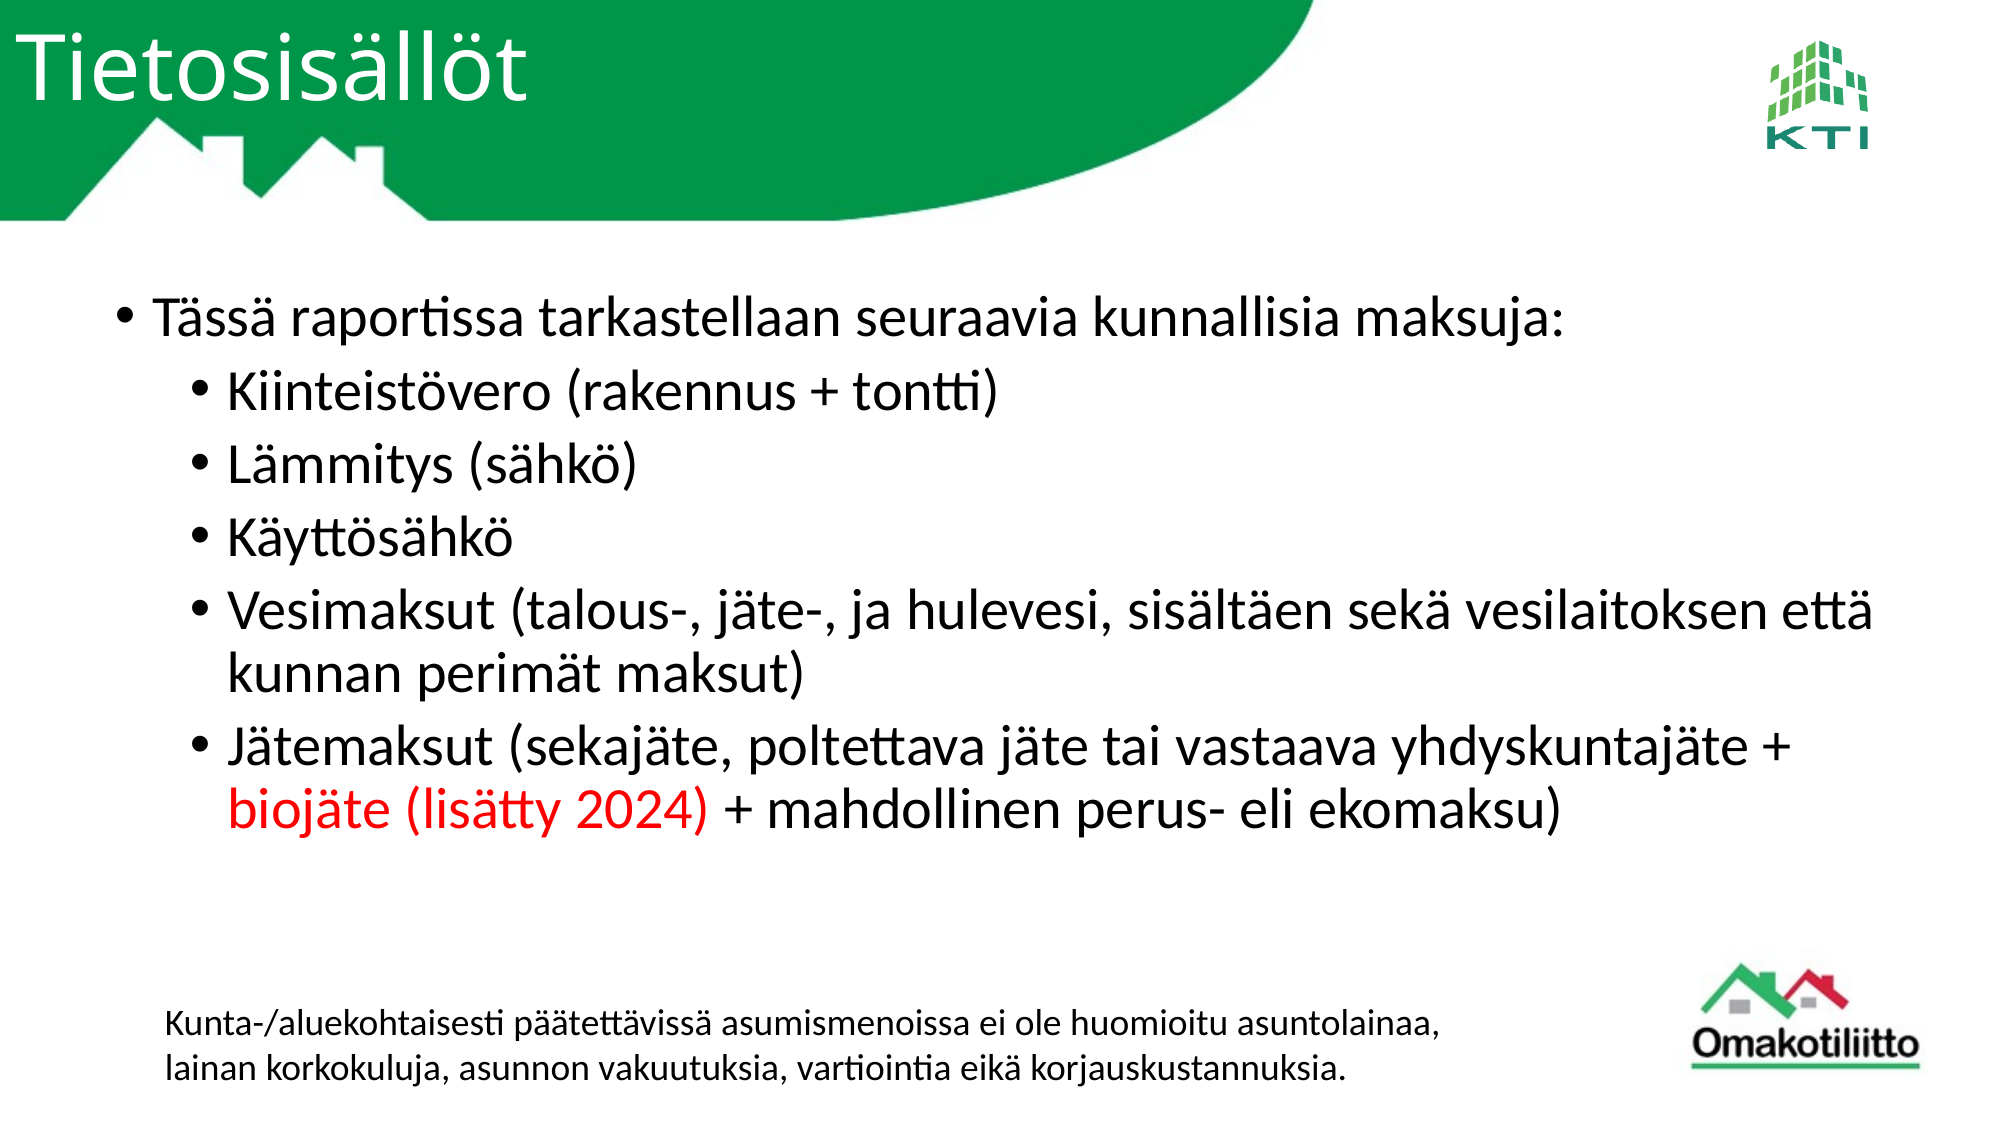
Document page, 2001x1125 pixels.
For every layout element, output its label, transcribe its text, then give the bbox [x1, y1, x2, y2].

text_box Kunta-/aluekohtaisesti päätettävissä asumismenoissa ei ole huomioitu asuntolainaa, lainan korkokuluja, asunnon vakuutuksia, vartiointia eikä korjauskustannuksia. [149, 990, 1545, 1096]
picture [0, 0, 2001, 1125]
title Tietosisällöt [0, 0, 1725, 142]
list Tässä raportissa tarkastellaan seuraavia kunnallisia maksuja: Kiinteistövero (rakennus + tontti) Lämmitys (sähkö) Käyttösähkö Vesimaksut (talous-, jäte-, ja hulevesi, sisältäen sekä vesilaitoksen että kunnan perimät maksut) Jätemaksut (sekajäte, poltettava jäte tai vastaava yhdyskuntajäte + biojäte (lisätty 2024) + mahdollinen perus- eli ekomaksu) [99, 200, 1900, 1042]
